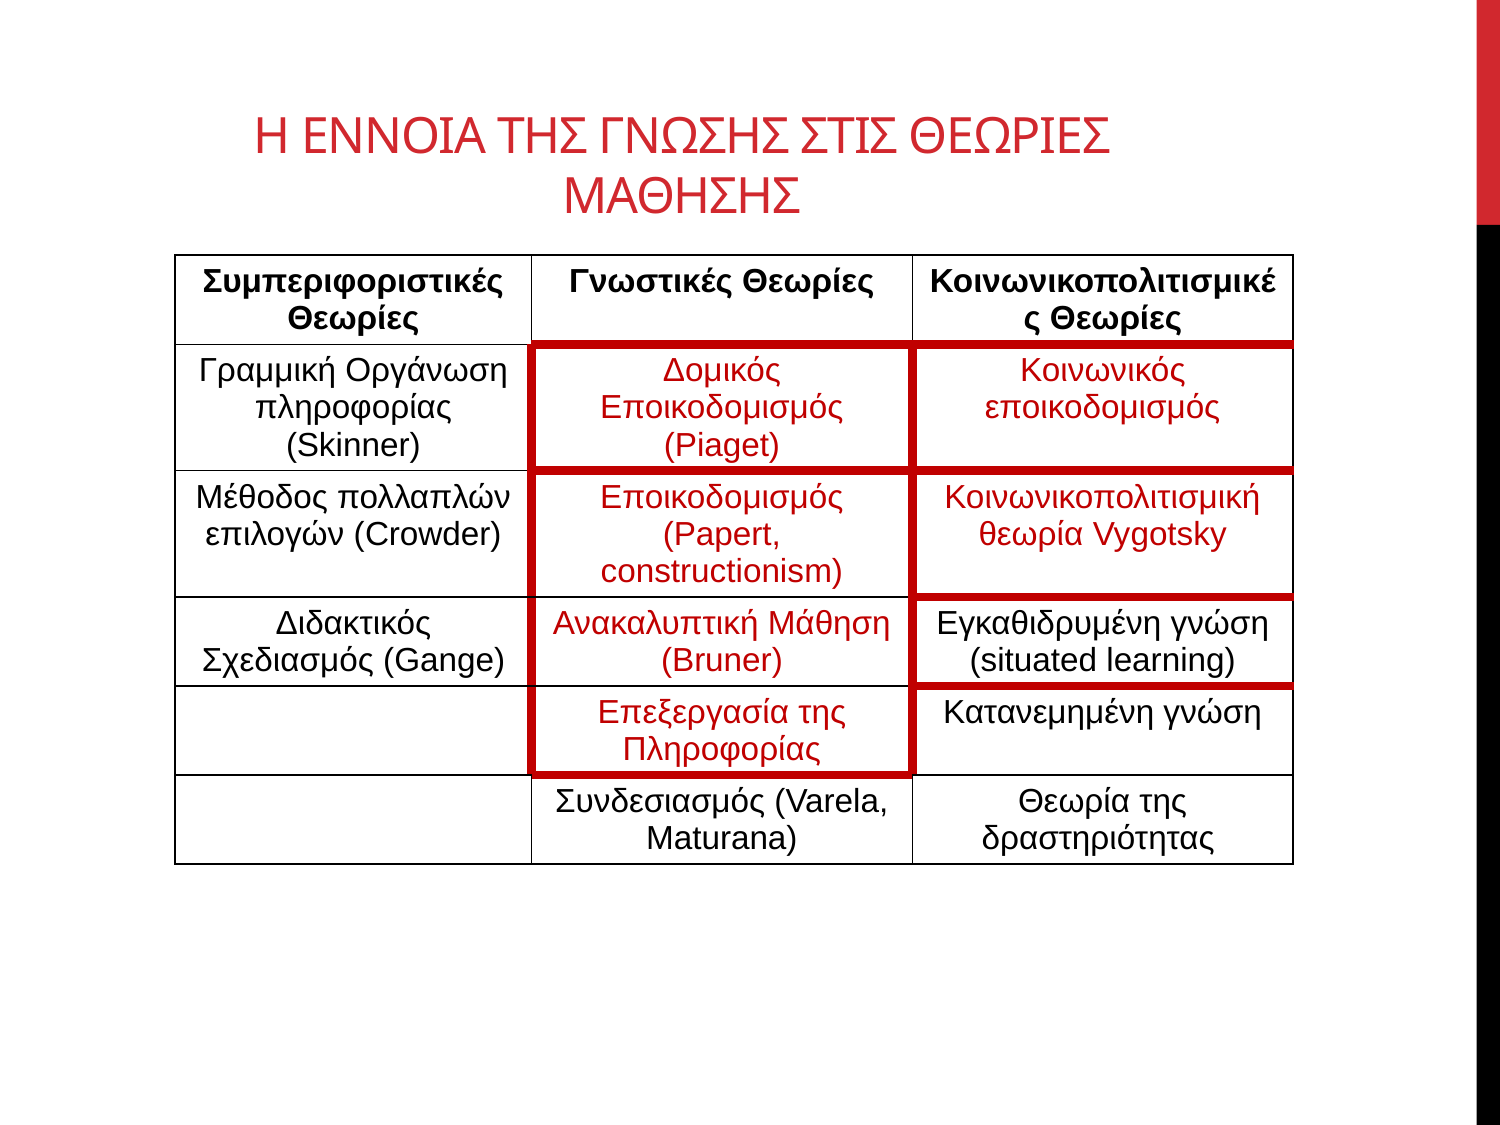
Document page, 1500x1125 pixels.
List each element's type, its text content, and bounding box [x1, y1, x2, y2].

table_cell Μέθοδος πολλαπλών επιλογών (Crowder) [176, 471, 527, 596]
table_cell Εποικοδομισμός (Papert, constructionism) [536, 475, 908, 596]
table_cell Ανακαλυπτική Μάθηση (Bruner) [536, 598, 908, 685]
table_cell Συνδεσιασμός (Varela, Maturana) [532, 779, 912, 863]
table_cell Θεωρία της δραστηριότητας [913, 776, 1292, 863]
table_header Συμπεριφοριστικές Θεωρίες [176, 256, 531, 344]
table_cell Κοινωνικοπολιτισμική θεωρία Vygotsky [917, 475, 1292, 593]
table_cell Επεξεργασία της Πληροφορίας [536, 687, 908, 771]
table_cell Κοινωνικός εποικοδομισμός [917, 349, 1292, 466]
table_cell Εγκαθιδρυμένη γνώση (situated learning) [917, 601, 1292, 682]
table_cell [176, 776, 531, 863]
table_cell Δομικός Εποικοδομισμός (Piaget) [536, 349, 908, 466]
table_cell Γραμμική Οργάνωση πληροφορίας (Skinner) [176, 345, 527, 470]
table_header Γνωστικές Θεωρίες [532, 256, 912, 340]
table_header Κοινωνικοπολιτισμικές Θεωρίες [913, 256, 1292, 340]
table_cell Διδακτικός Σχεδιασμός (Gange) [176, 598, 527, 685]
title Η εννοια της γνωσησ στις θεωριεσ μαθησησ [206, 66, 1157, 254]
table_cell Κατανεμημένη γνώση [917, 690, 1292, 774]
table_cell [176, 687, 527, 774]
